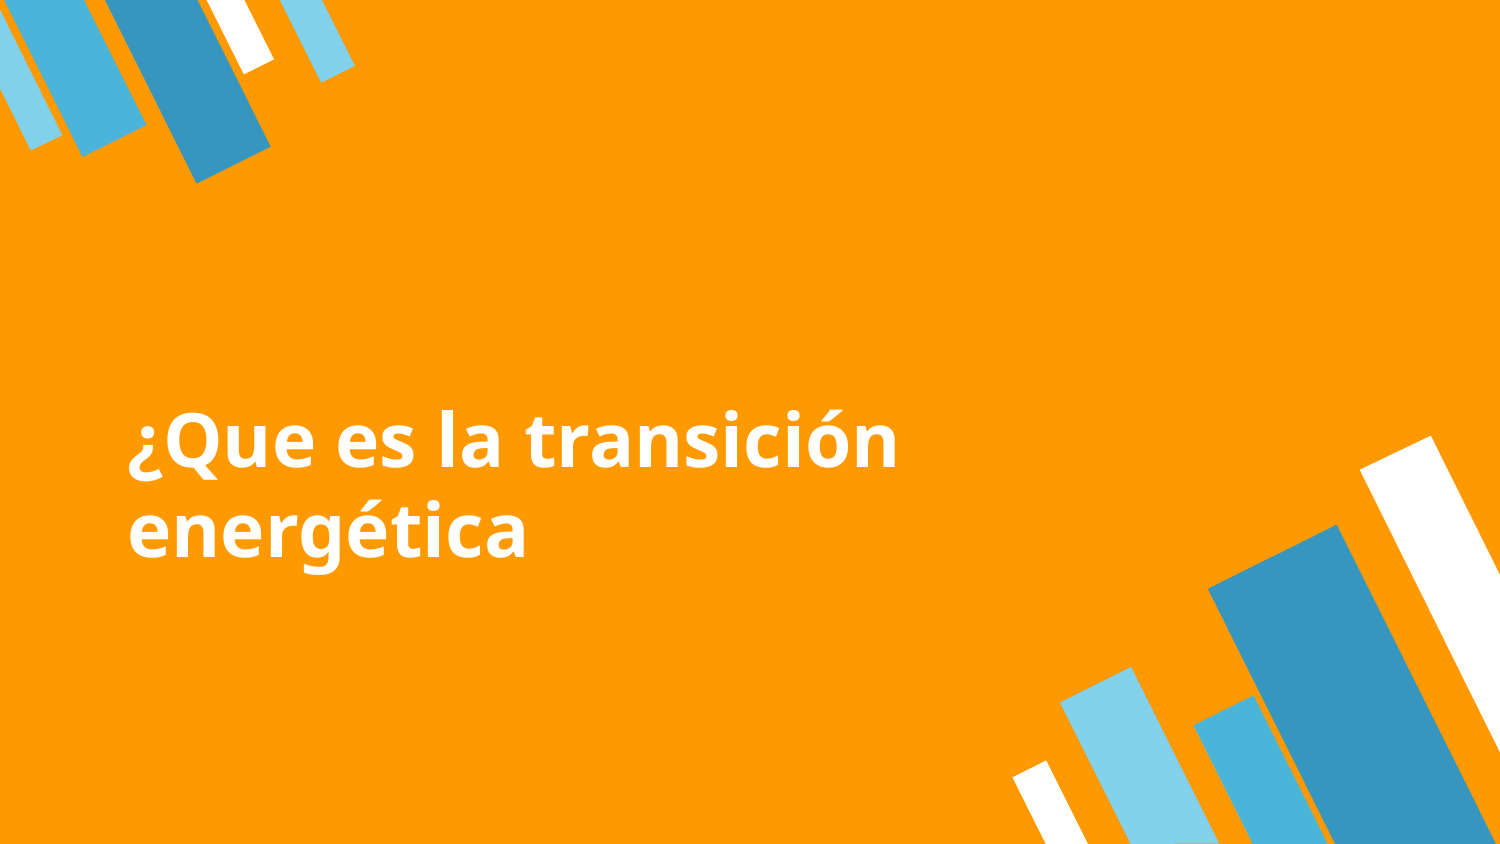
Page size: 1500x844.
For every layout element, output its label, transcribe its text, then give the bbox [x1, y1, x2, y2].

title ¿Que es la transición energética [112, 397, 1202, 588]
